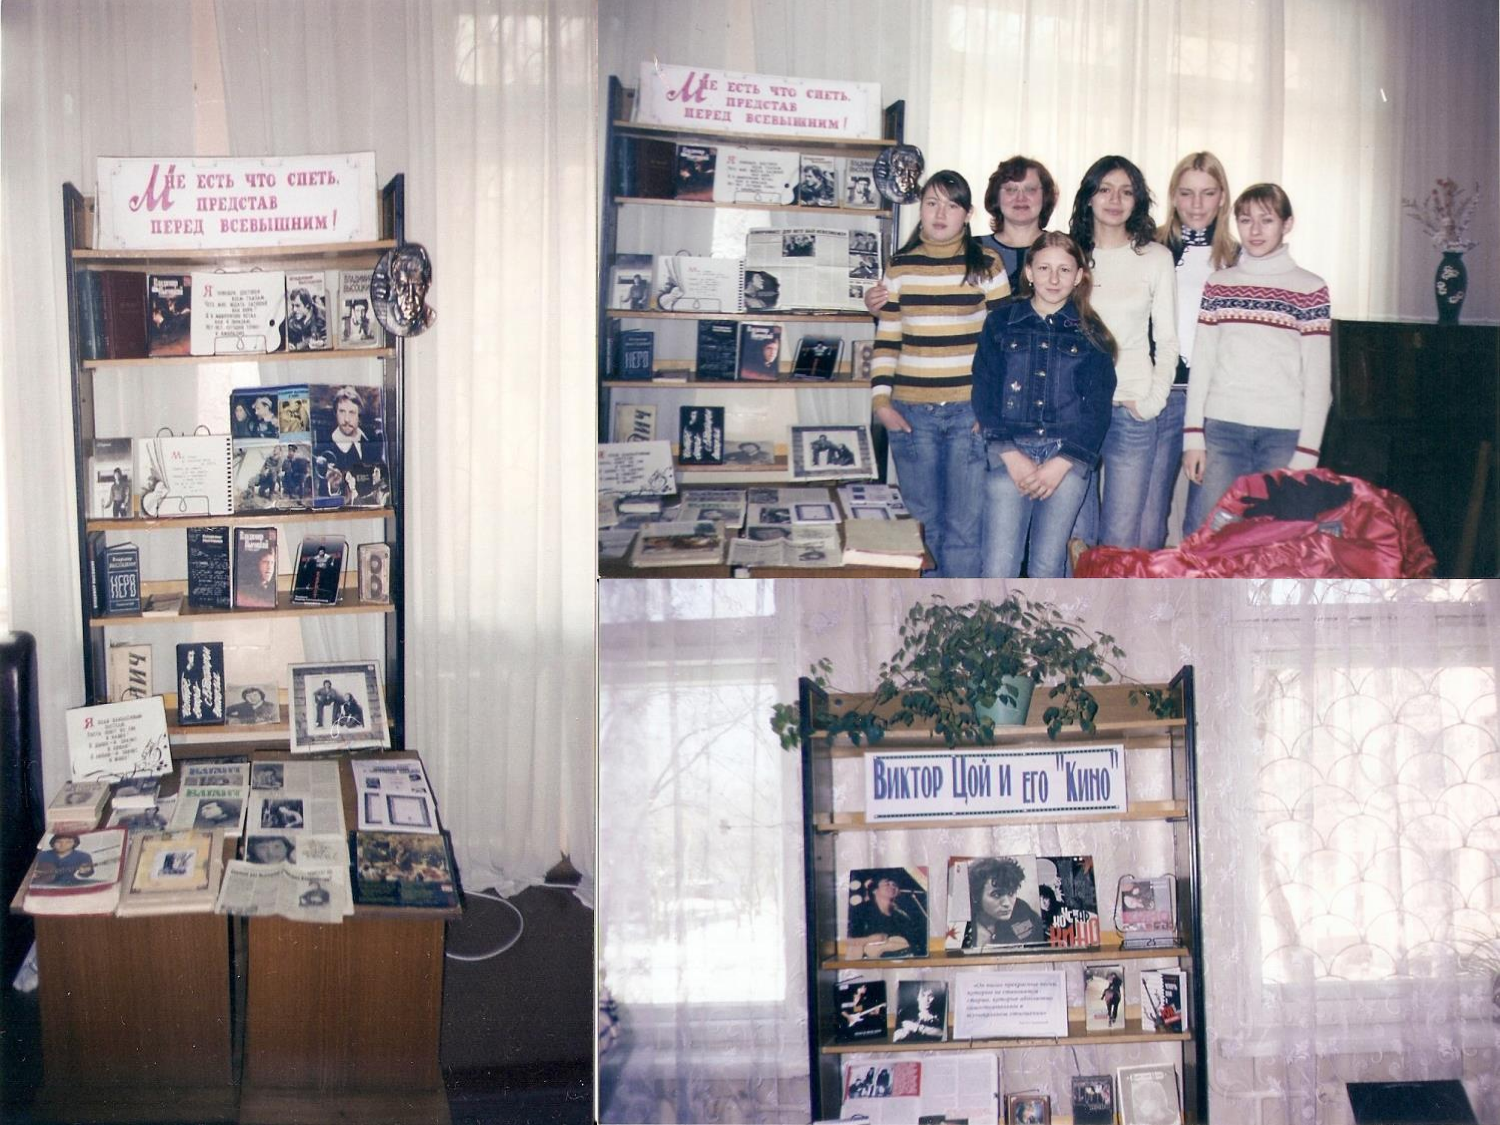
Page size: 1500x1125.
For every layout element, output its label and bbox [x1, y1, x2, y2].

list [598, 0, 1500, 579]
picture [0, 0, 1500, 1125]
